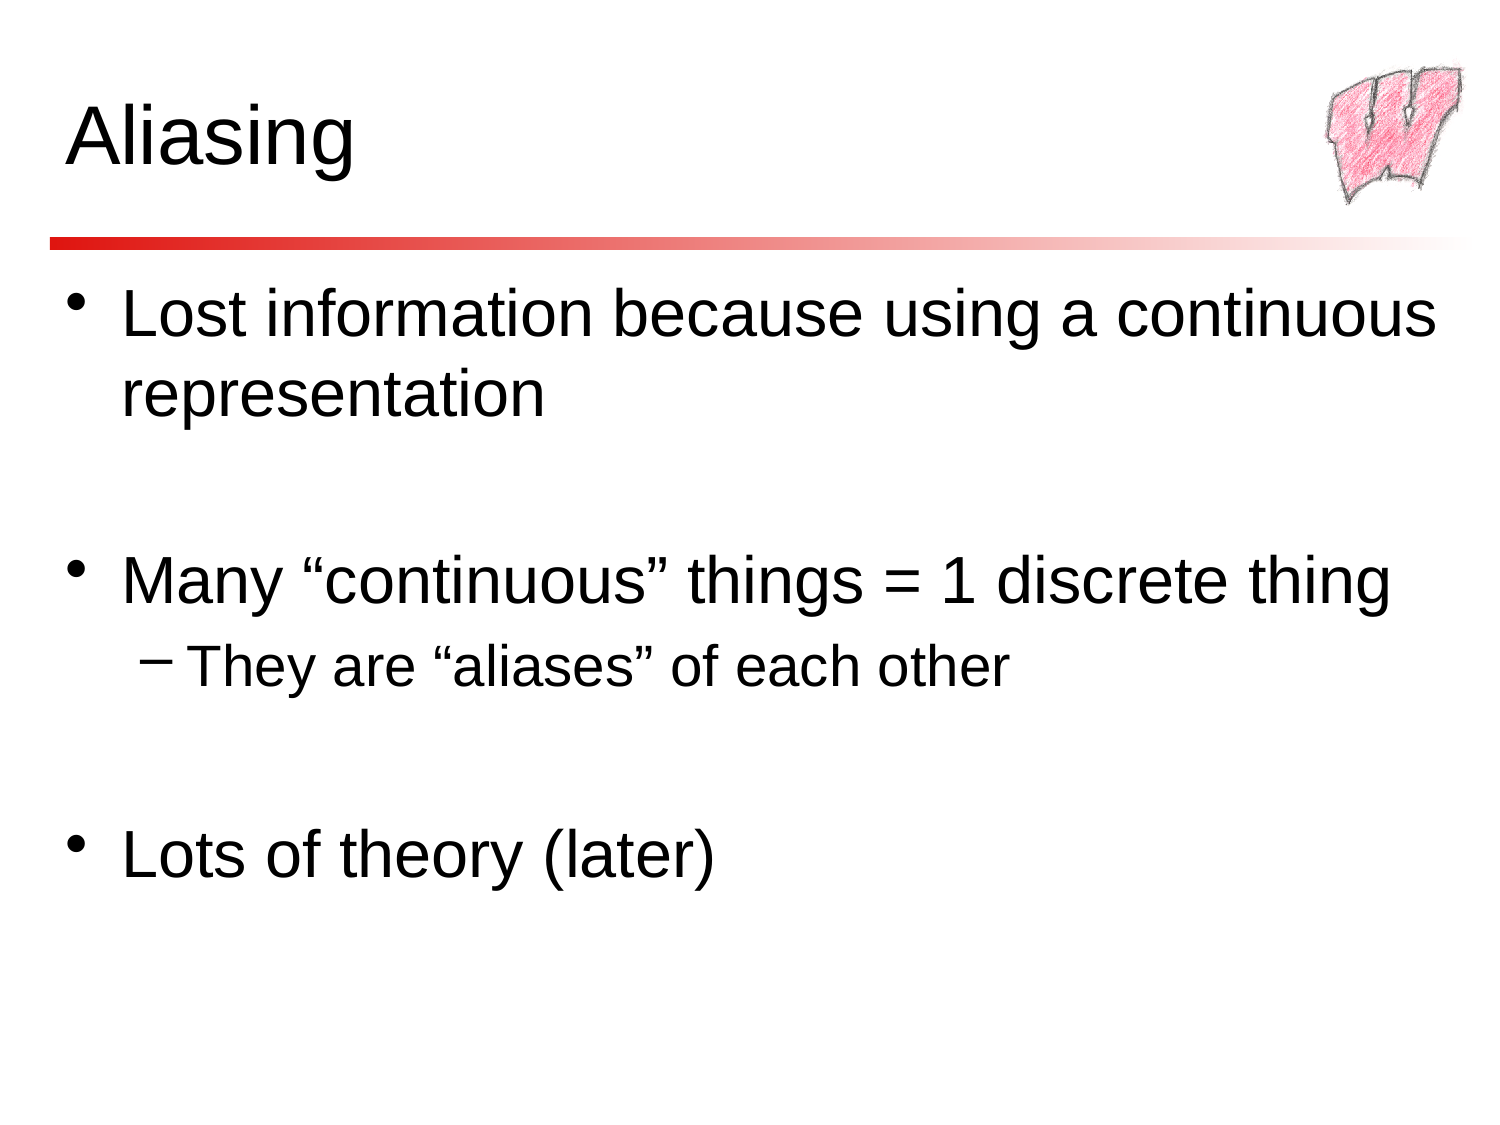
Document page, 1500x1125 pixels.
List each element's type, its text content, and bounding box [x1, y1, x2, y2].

picture [1312, 49, 1475, 213]
title Aliasing [49, 49, 1301, 213]
list Lost information because using a continuous representation Many “continuous” things = 1 discrete thing They are “aliases” of each other Lots of theory (later) [49, 262, 1463, 1101]
